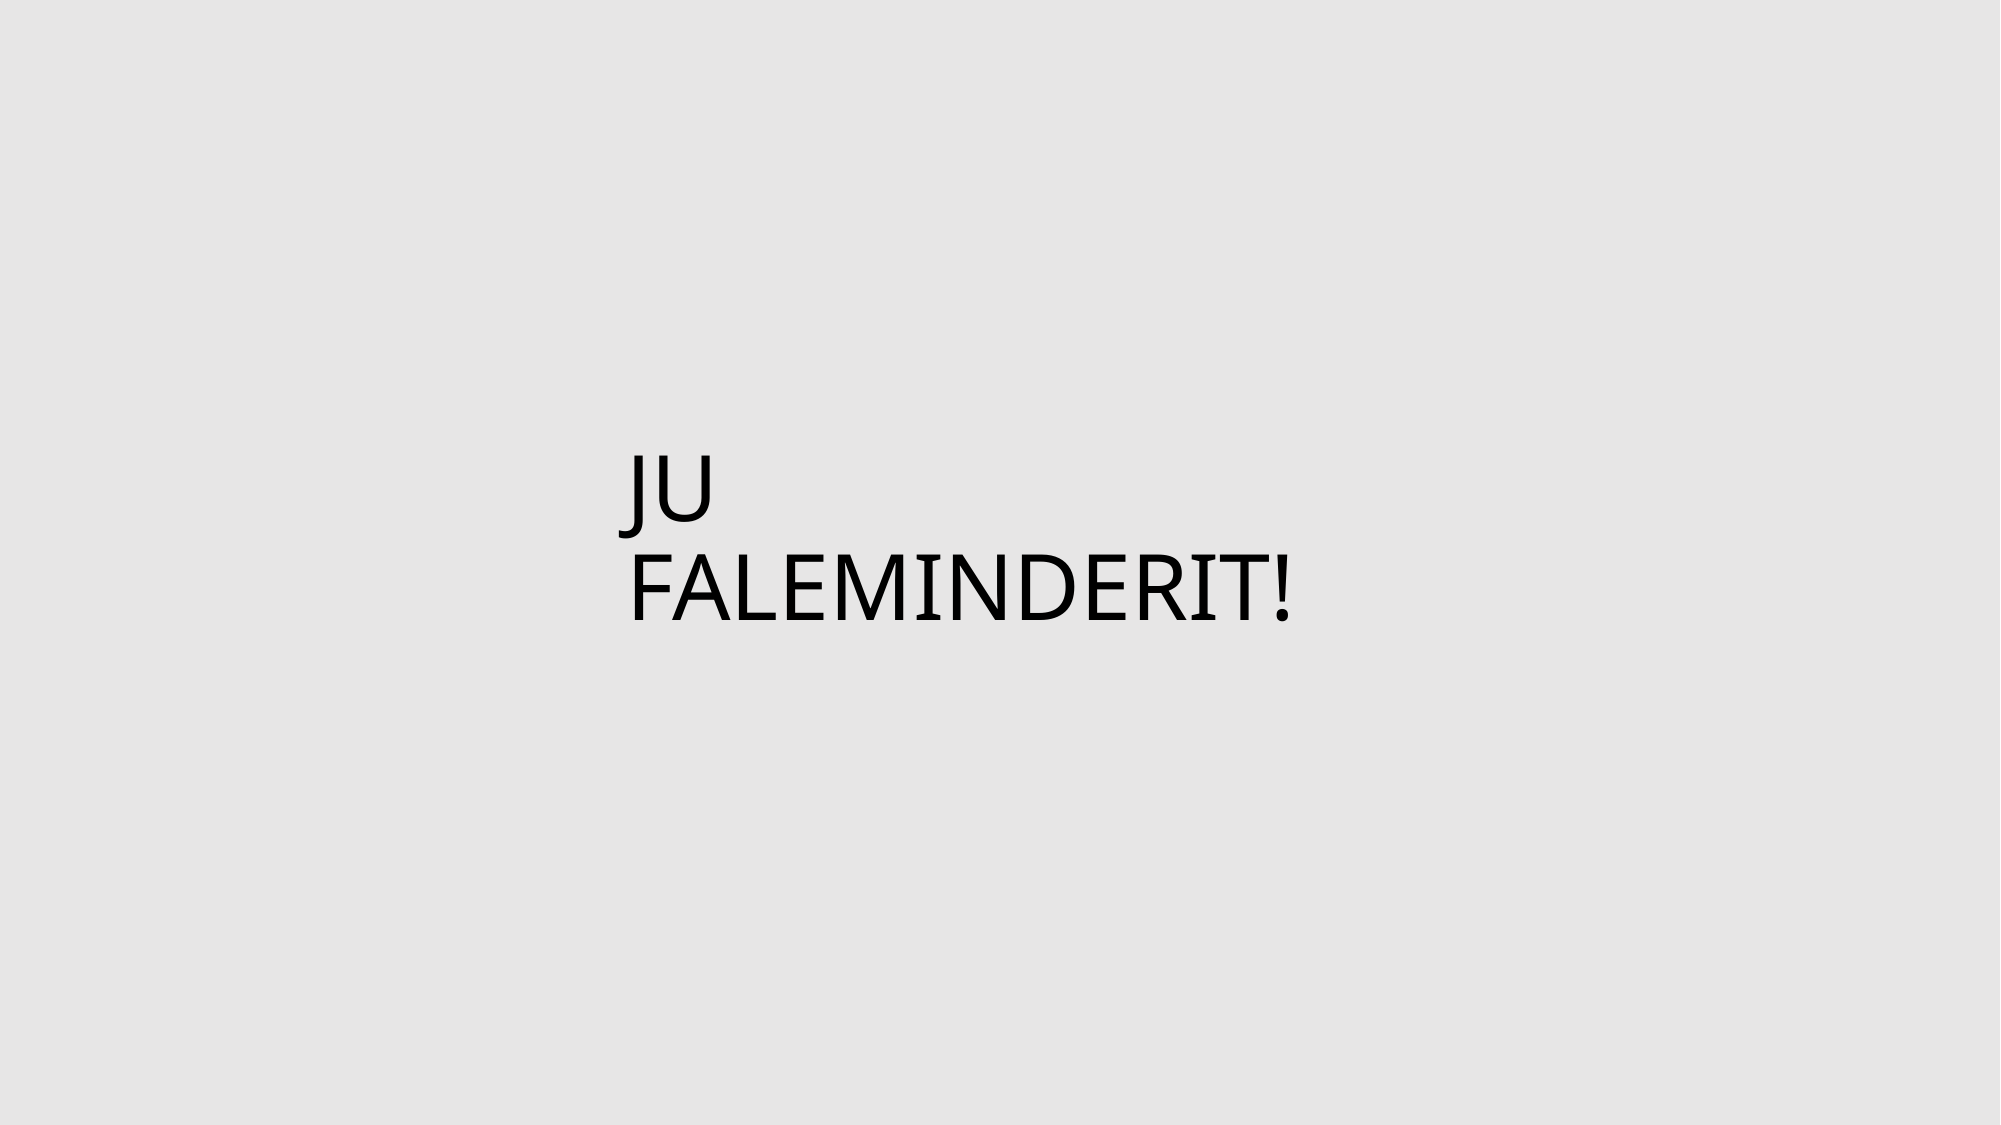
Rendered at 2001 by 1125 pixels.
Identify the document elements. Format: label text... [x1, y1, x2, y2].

title JU FALEMINDERIT! [611, 432, 1404, 650]
